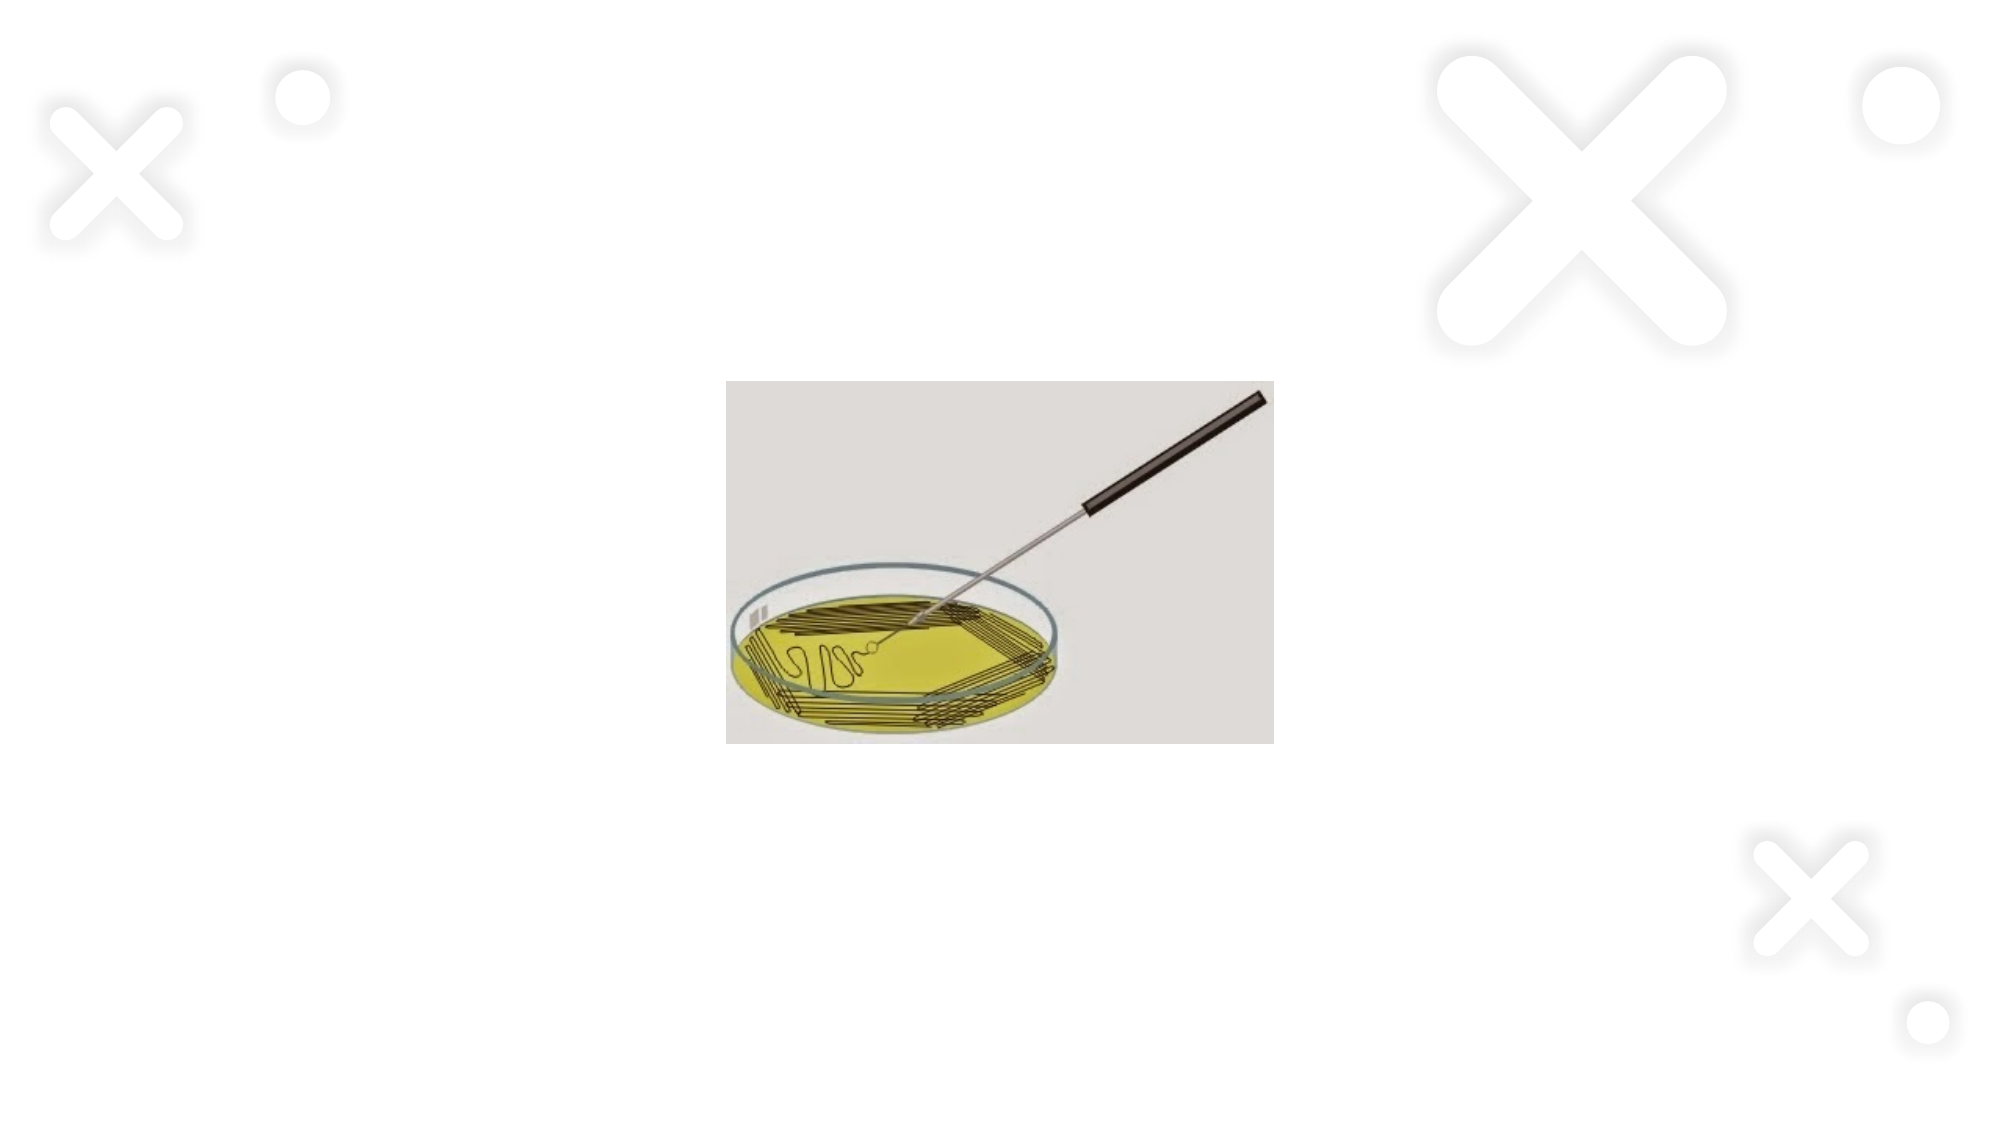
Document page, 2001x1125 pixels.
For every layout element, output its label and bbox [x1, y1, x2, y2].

picture [726, 381, 1274, 744]
